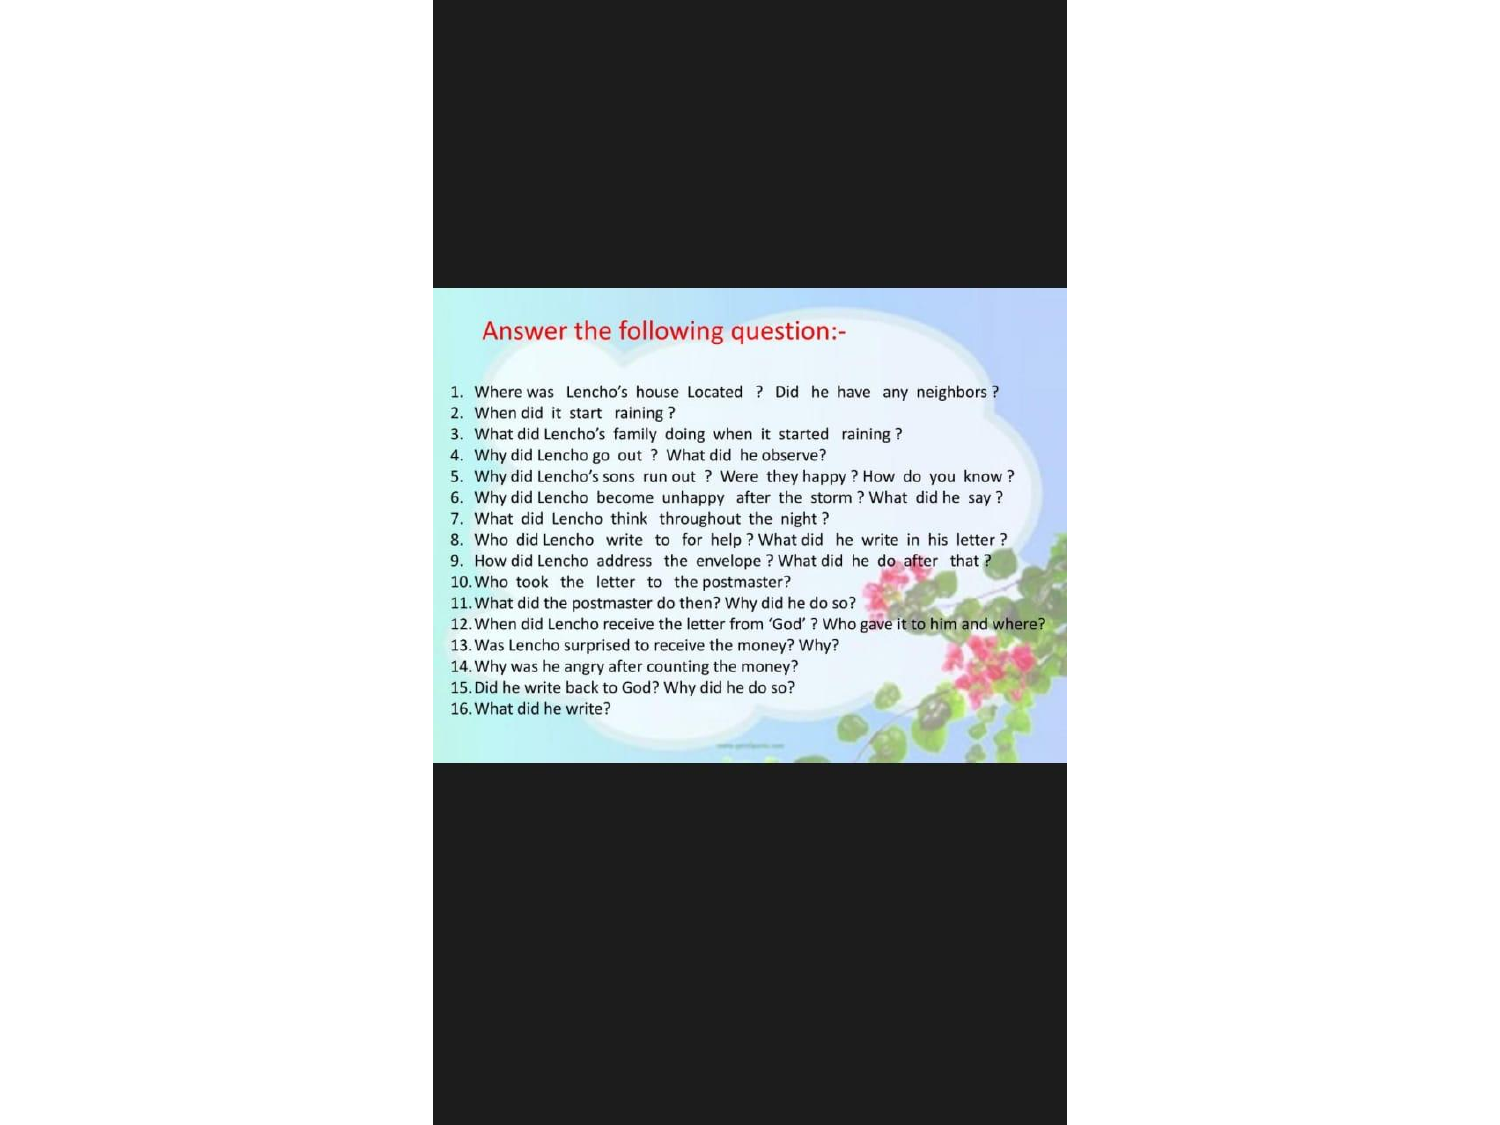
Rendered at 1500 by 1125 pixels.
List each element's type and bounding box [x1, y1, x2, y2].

picture [433, 0, 1067, 1125]
